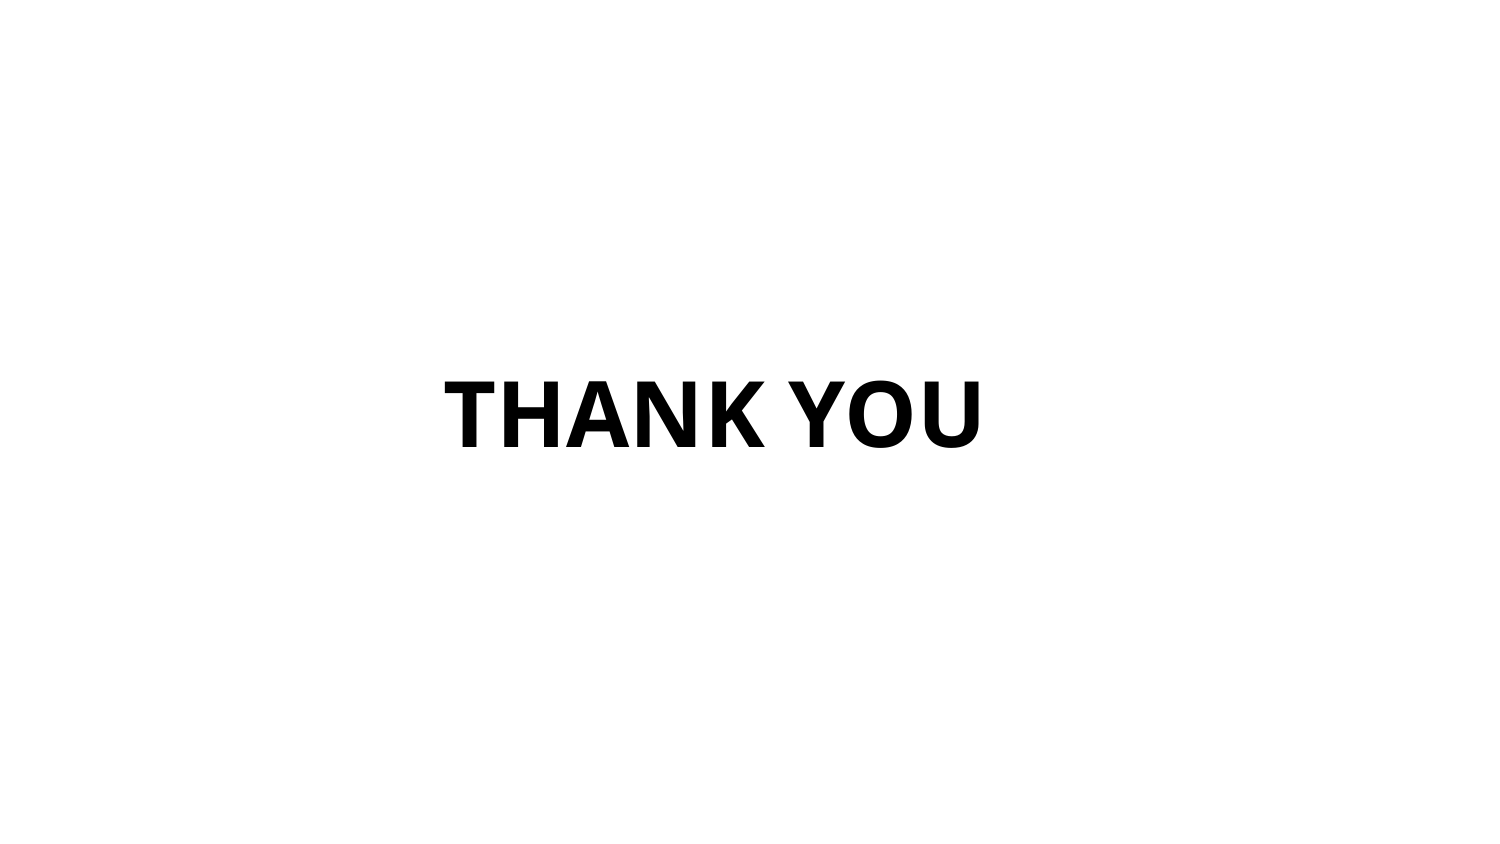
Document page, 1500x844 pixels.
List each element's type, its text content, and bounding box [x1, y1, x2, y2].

title THANK YOU [40, 346, 1391, 489]
